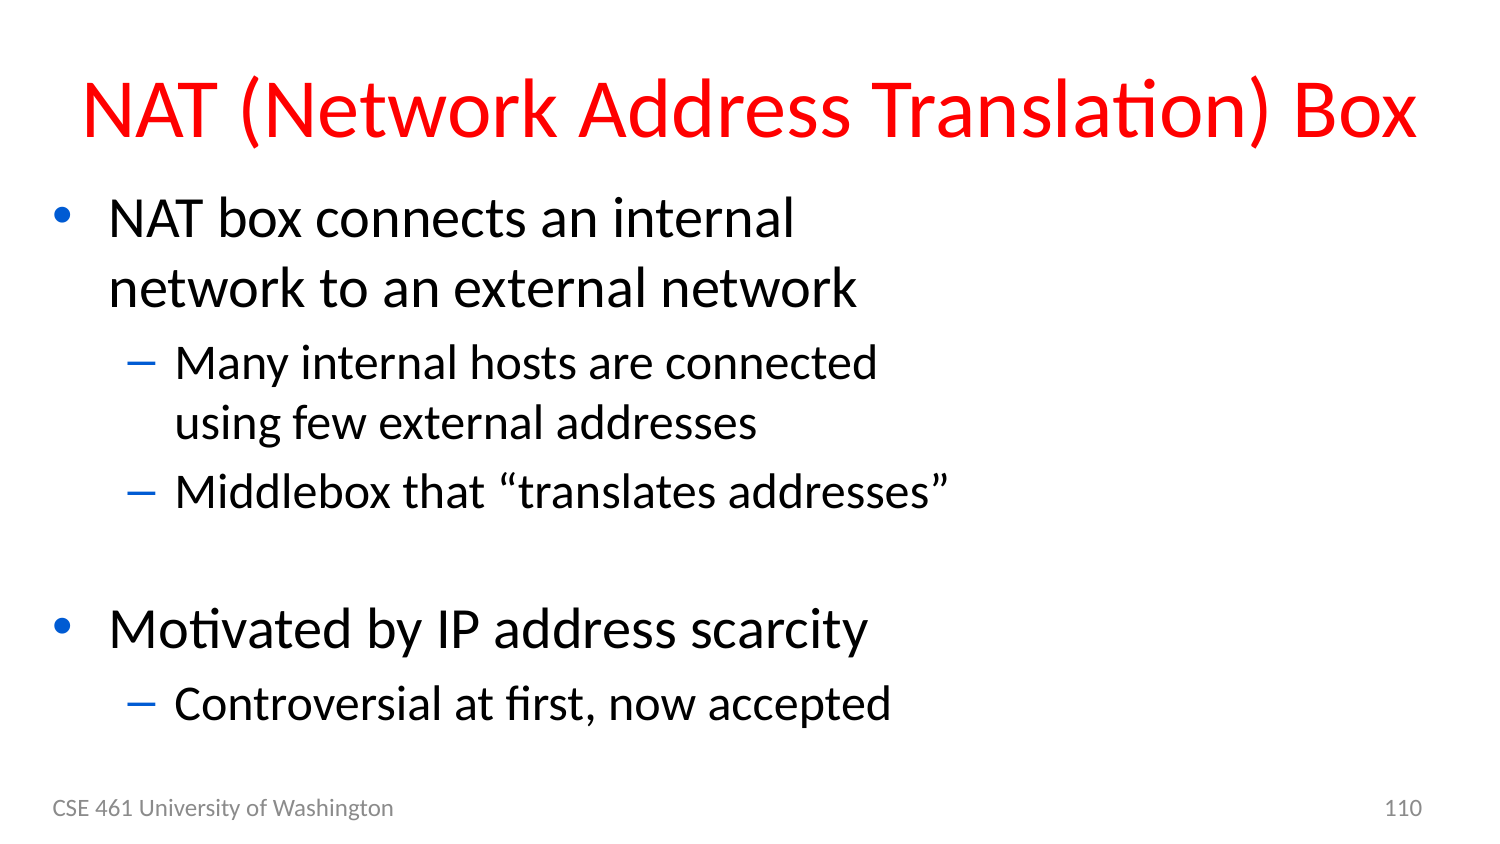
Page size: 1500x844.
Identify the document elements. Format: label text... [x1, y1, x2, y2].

list NAT box connects an internal network to an external network Many internal hosts are connected using few external addresses Middlebox that “translates addresses” Motivated by IP address scarcity Controversial at first, now accepted [37, 171, 975, 760]
title NAT (Network Address Translation) Box [37, 33, 1463, 175]
slide_number 110 [1087, 784, 1438, 830]
footer CSE 461 University of Washington [37, 784, 513, 830]
